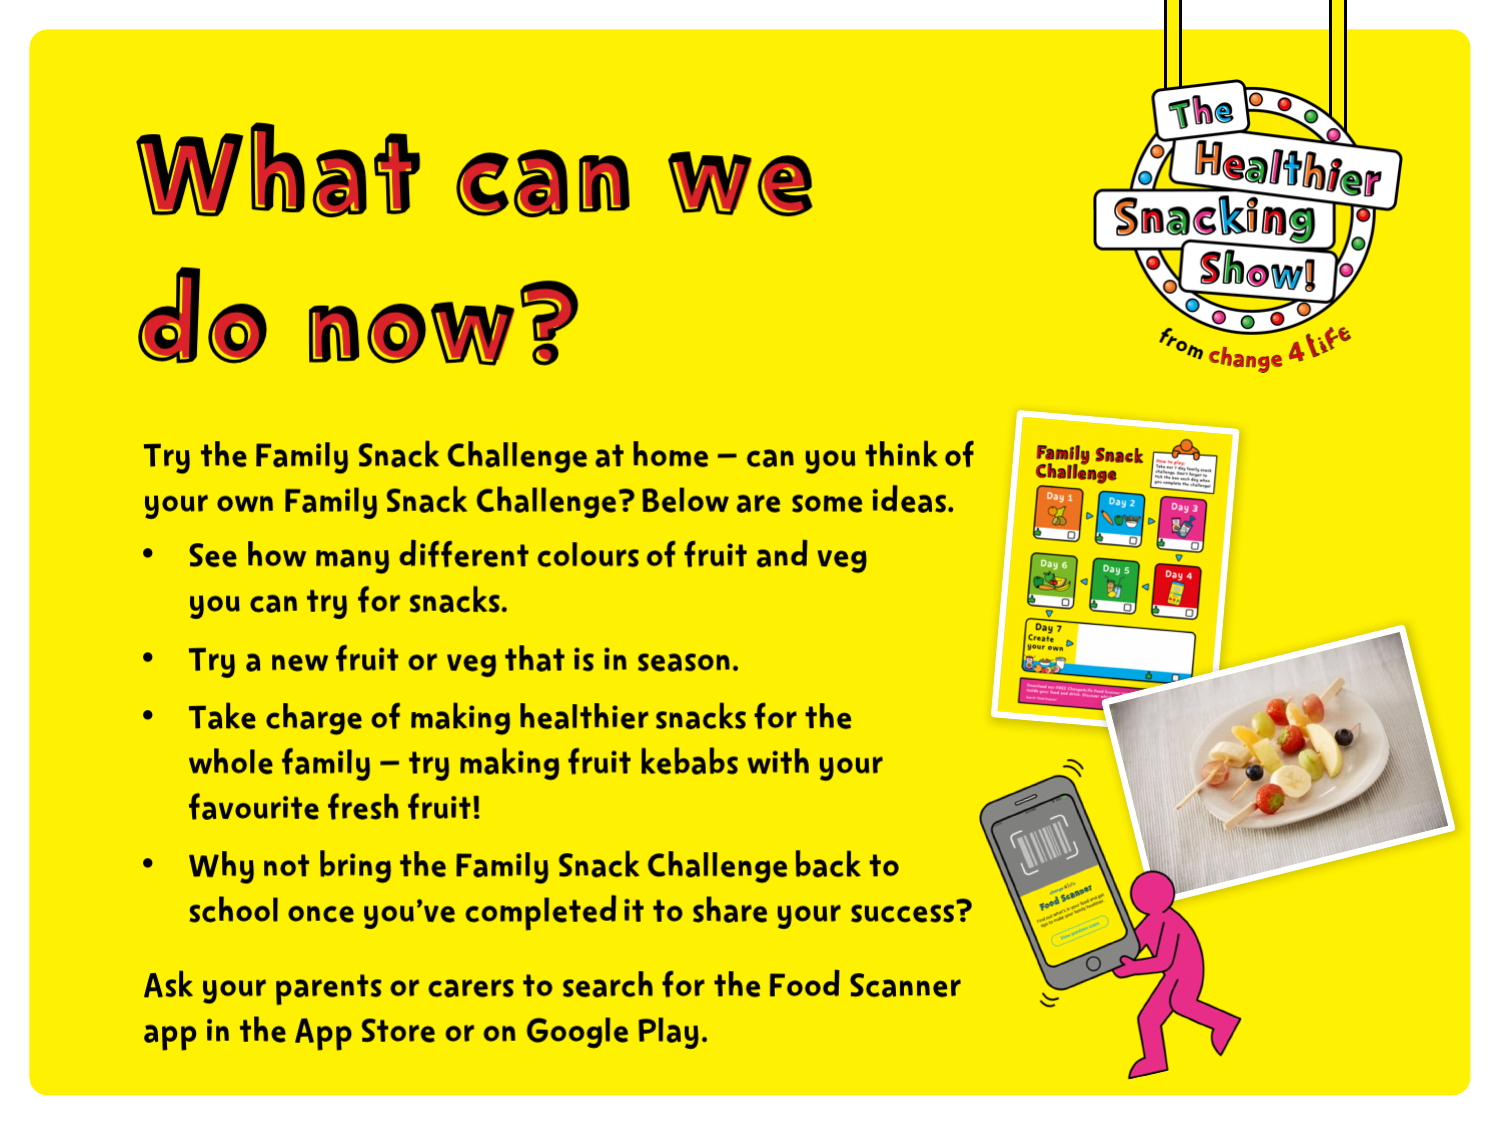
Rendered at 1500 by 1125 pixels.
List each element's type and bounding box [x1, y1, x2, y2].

picture [62, 60, 1447, 1098]
text_box [1093, 0, 1403, 60]
